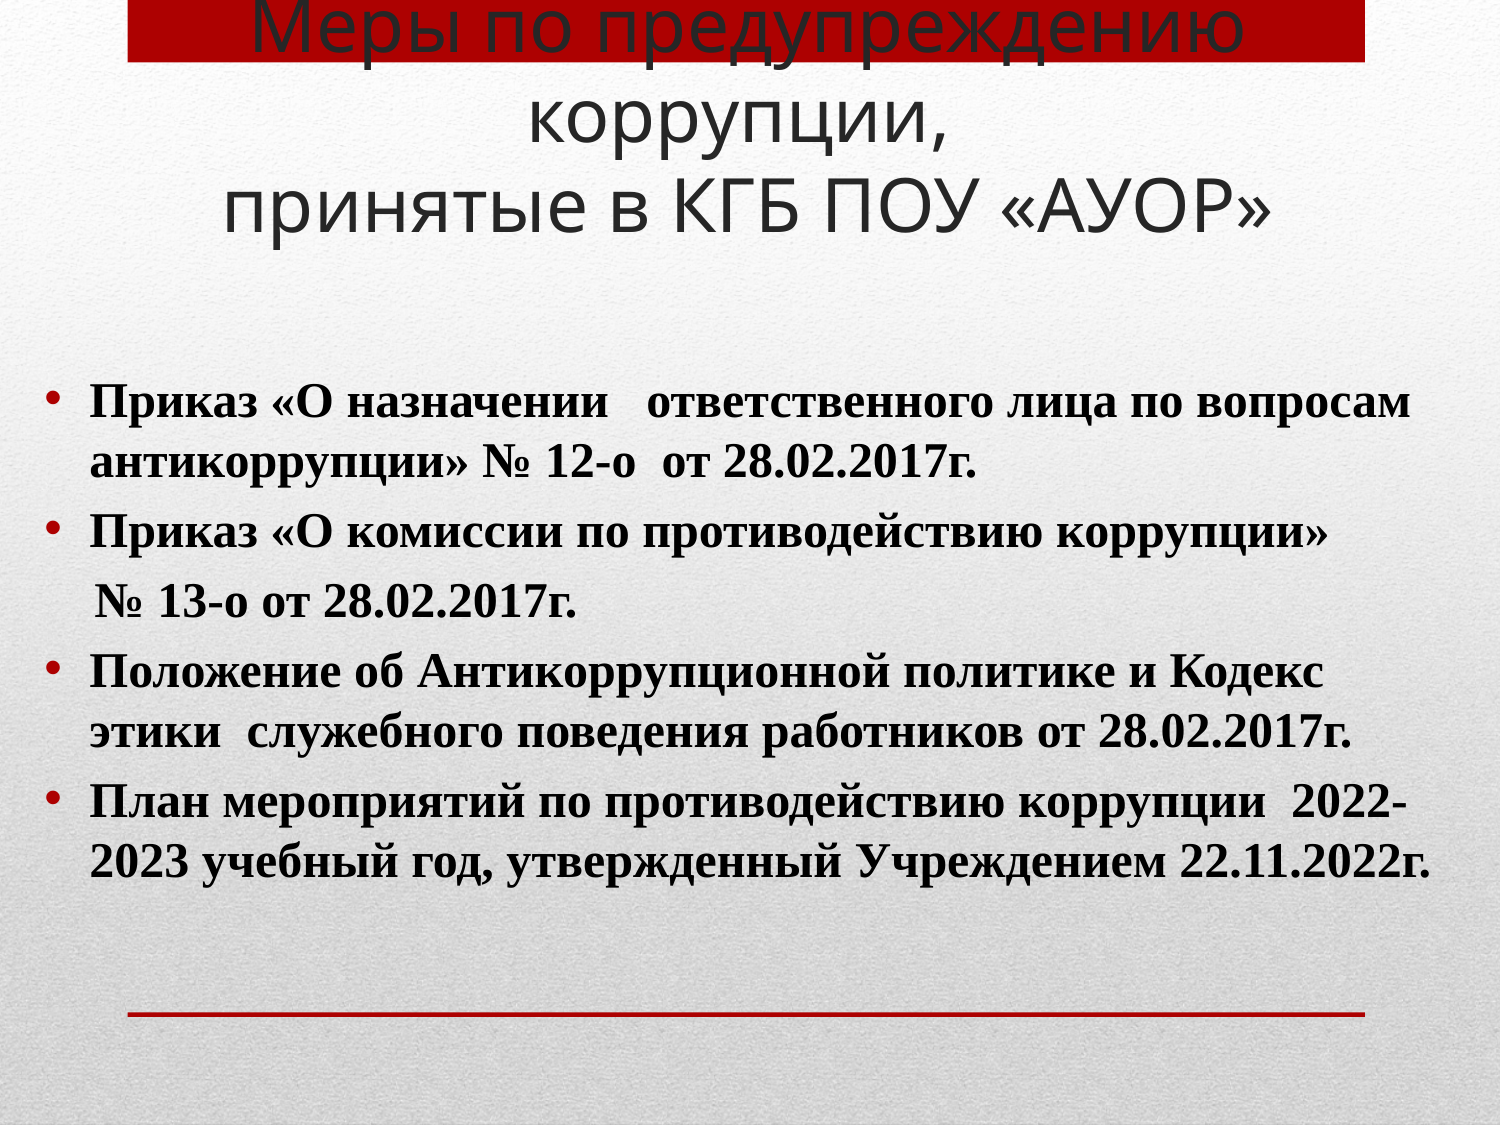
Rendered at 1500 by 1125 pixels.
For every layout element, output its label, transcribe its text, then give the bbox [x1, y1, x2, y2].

list Приказ «О назначении ответственного лица по вопросам антикоррупции» № 12-о от 28.02.2017г. Приказ «О комиссии по противодействию коррупции» № 13-о от 28.02.2017г. Положение об Антикоррупционной политике и Кодекс этики служебного поведения работников от 28.02.2017г. План мероприятий по противодействию коррупции 2022- 2023 учебный год, утвержденный Учреждением 22.11.2022г. [29, 243, 1447, 1012]
title Меры по предупреждению коррупции, принятые в КГБ ПОУ «АУОР» [76, 54, 1420, 243]
